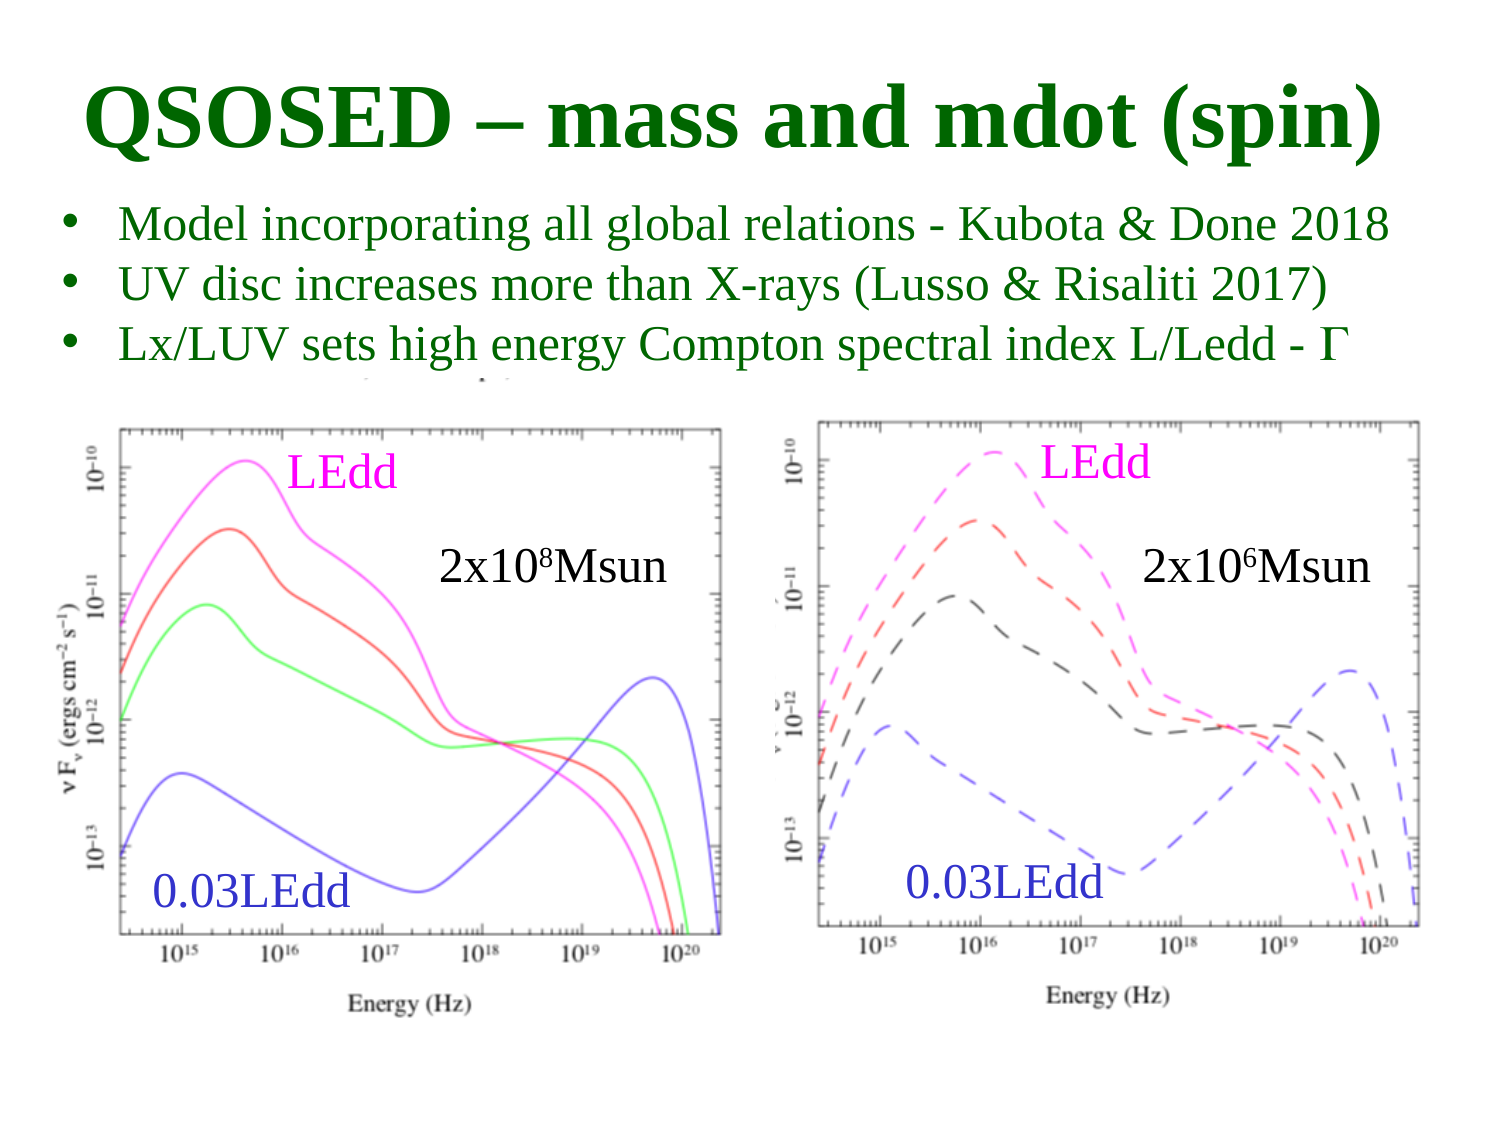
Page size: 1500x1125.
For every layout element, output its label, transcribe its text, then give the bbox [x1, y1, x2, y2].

picture [21, 333, 1500, 1043]
text_box Model incorporating all global relations - Kubota & Done 2018 UV disc increases more than X-rays (Lusso & Risaliti 2017) Lx/LUV sets high energy Compton spectral index L/Ledd - G [46, 182, 1478, 336]
text_box QSOSED – mass and mdot (spin) [0, 17, 1469, 205]
